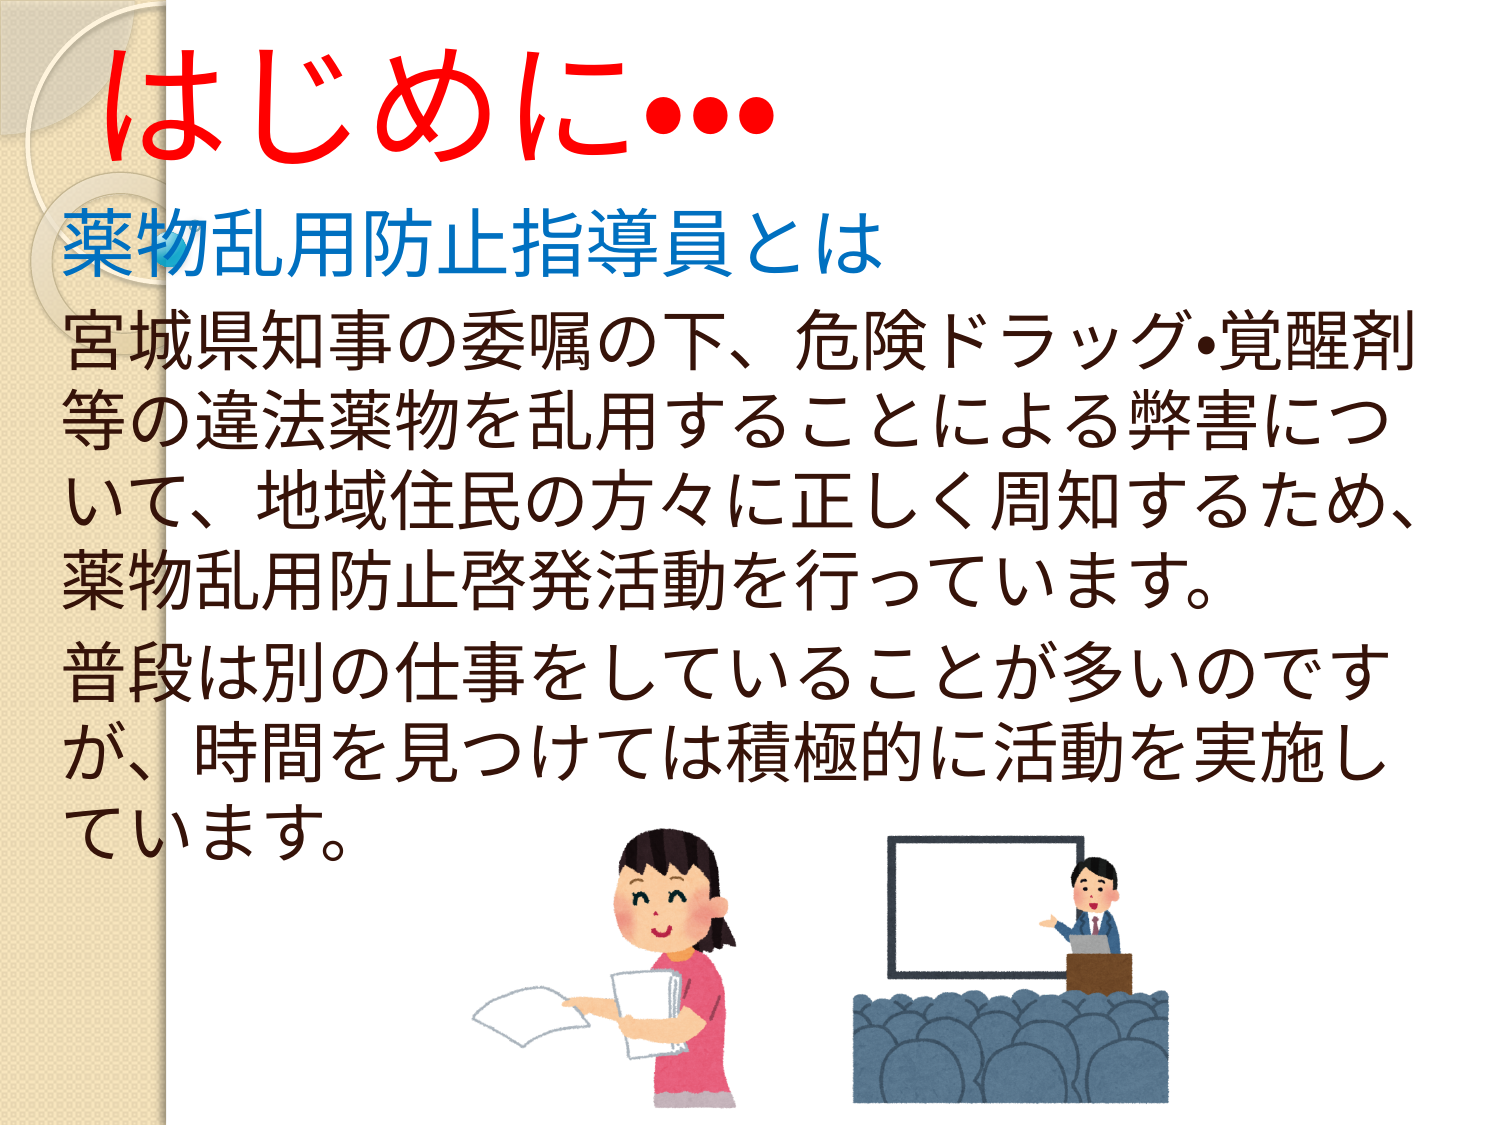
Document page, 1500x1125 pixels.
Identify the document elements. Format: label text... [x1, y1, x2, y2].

subtitle 薬物乱用防止指導員とは 宮城県知事の委嘱の下、危険ドラッグ・覚醒剤等の違法薬物を乱用することによる弊害について、地域住民の方々に正しく周知するため、薬物乱用防止啓発活動を行っています。 普段は別の仕事をしていることが多いのですが、時間を見つけては積極的に活動を実施しています。 [41, 196, 1459, 752]
picture [466, 822, 751, 1114]
picture [844, 822, 1176, 1111]
title はじめに・・・ [76, 42, 1365, 192]
